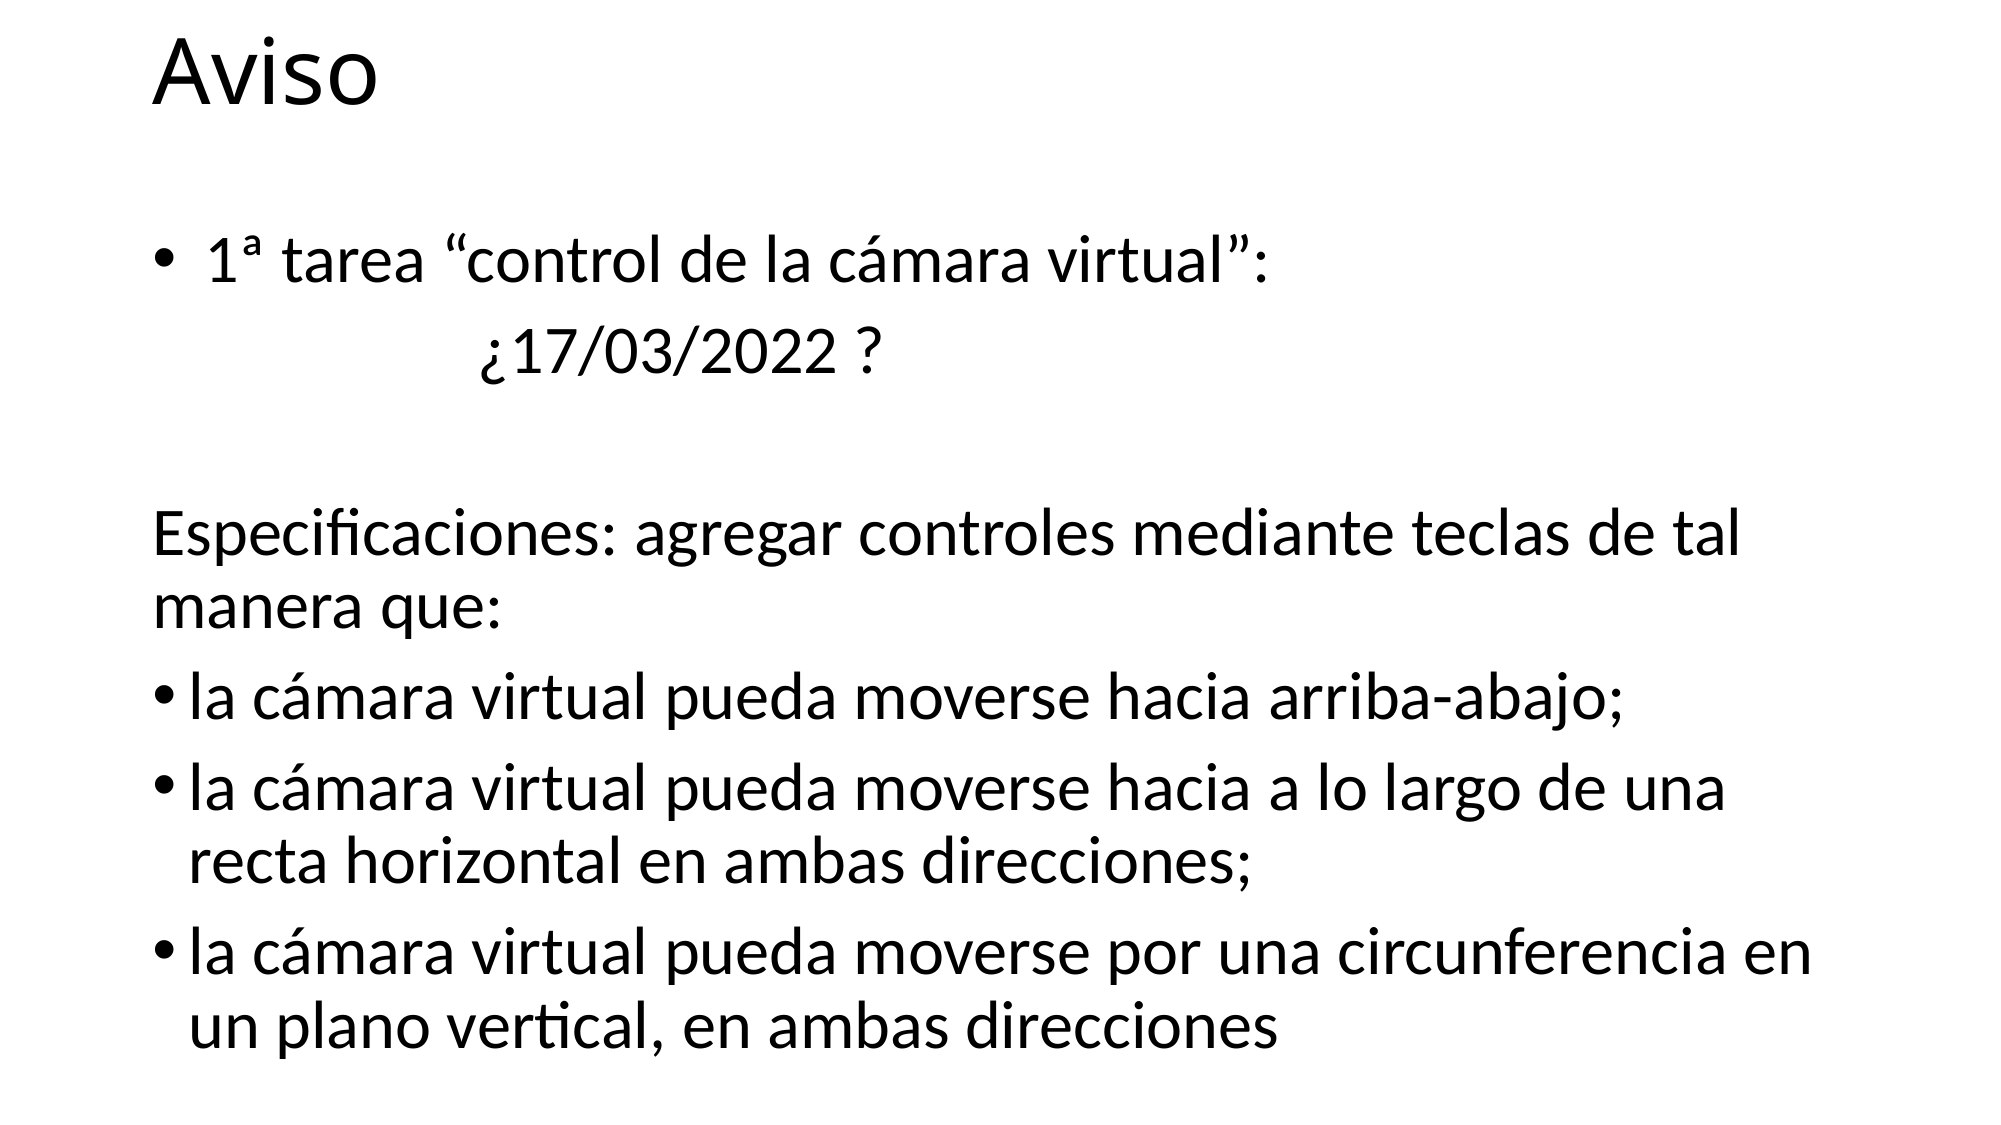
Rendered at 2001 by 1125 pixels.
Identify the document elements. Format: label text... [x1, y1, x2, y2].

title Aviso [137, 0, 1863, 142]
list 1ª tarea “control de la cámara virtual”: ¿17/03/2022 ? Especificaciones: agregar controles mediante teclas de tal manera que: la cámara virtual pueda moverse hacia arriba-abajo; la cámara virtual pueda moverse hacia a lo largo de una recta horizontal en ambas direcciones; la cámara virtual pueda moverse por una circunferencia en un plano vertical, en ambas direcciones [137, 142, 1863, 1087]
